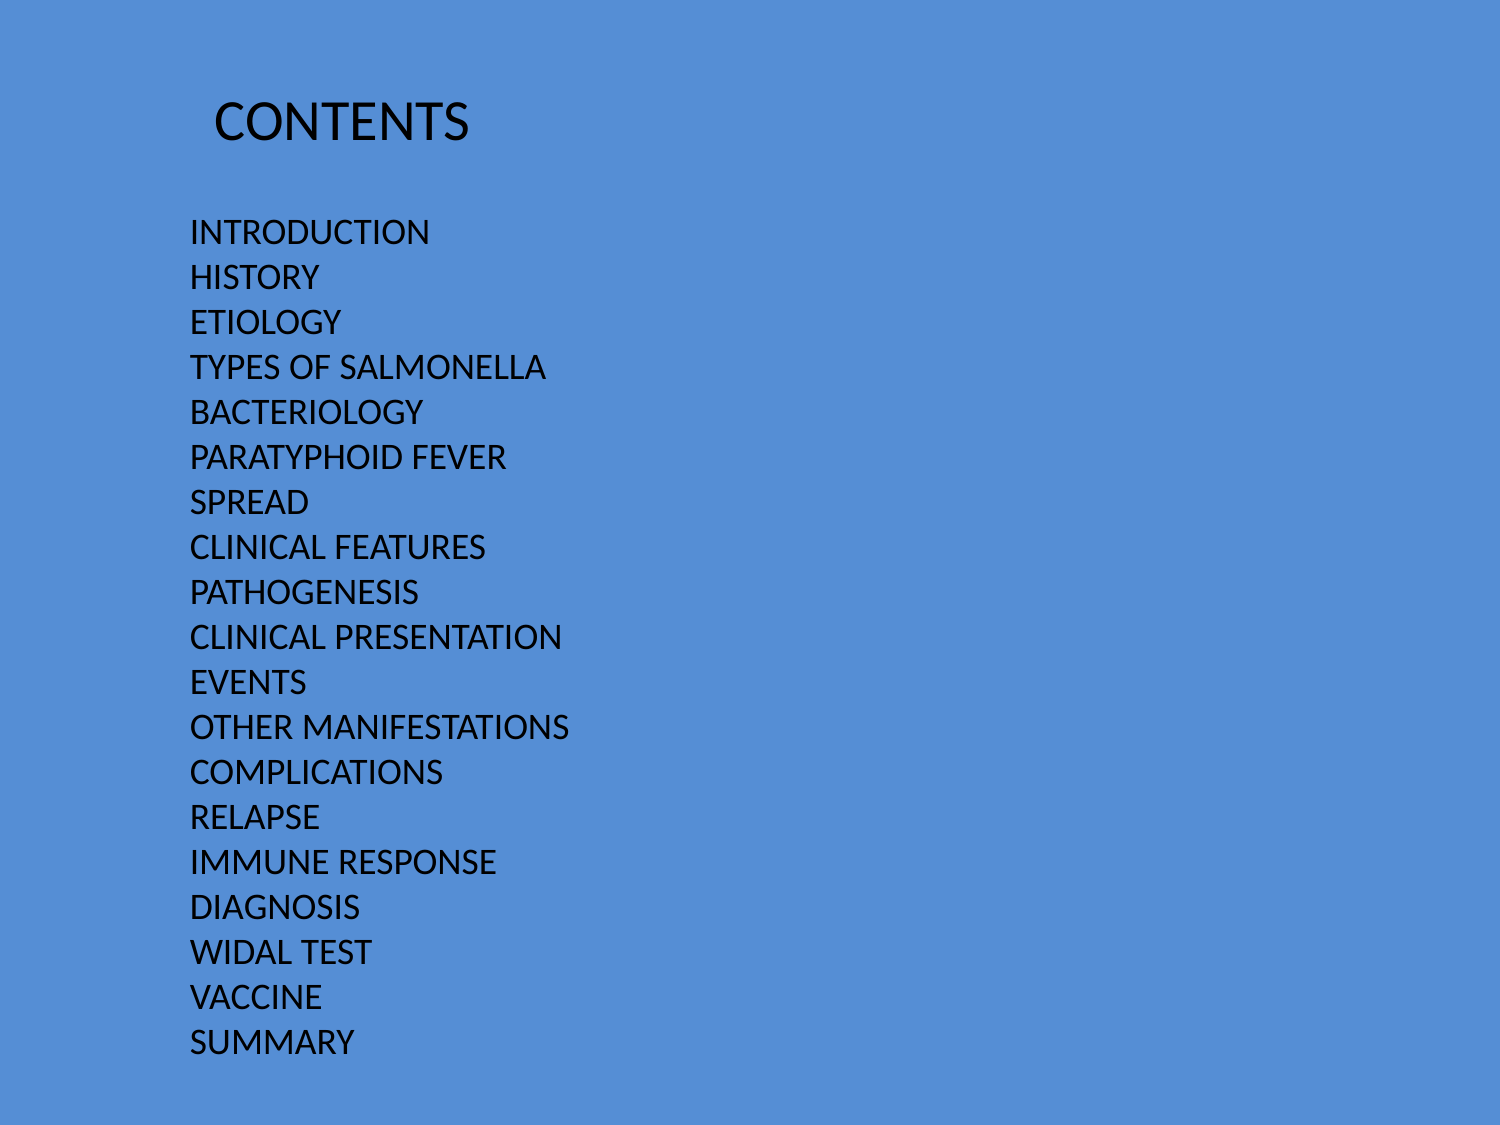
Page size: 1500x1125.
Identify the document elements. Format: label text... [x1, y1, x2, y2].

text_box CONTENTS [200, 75, 538, 160]
text_box INTRODUCTION HISTORY ETIOLOGY TYPES OF SALMONELLA BACTERIOLOGY PARATYPHOID FEVER SPREAD CLINICAL FEATURES PATHOGENESIS CLINICAL PRESENTATION EVENTS OTHER MANIFESTATIONS COMPLICATIONS RELAPSE IMMUNE RESPONSE DIAGNOSIS WIDAL TEST VACCINE SUMMARY [174, 199, 975, 1070]
